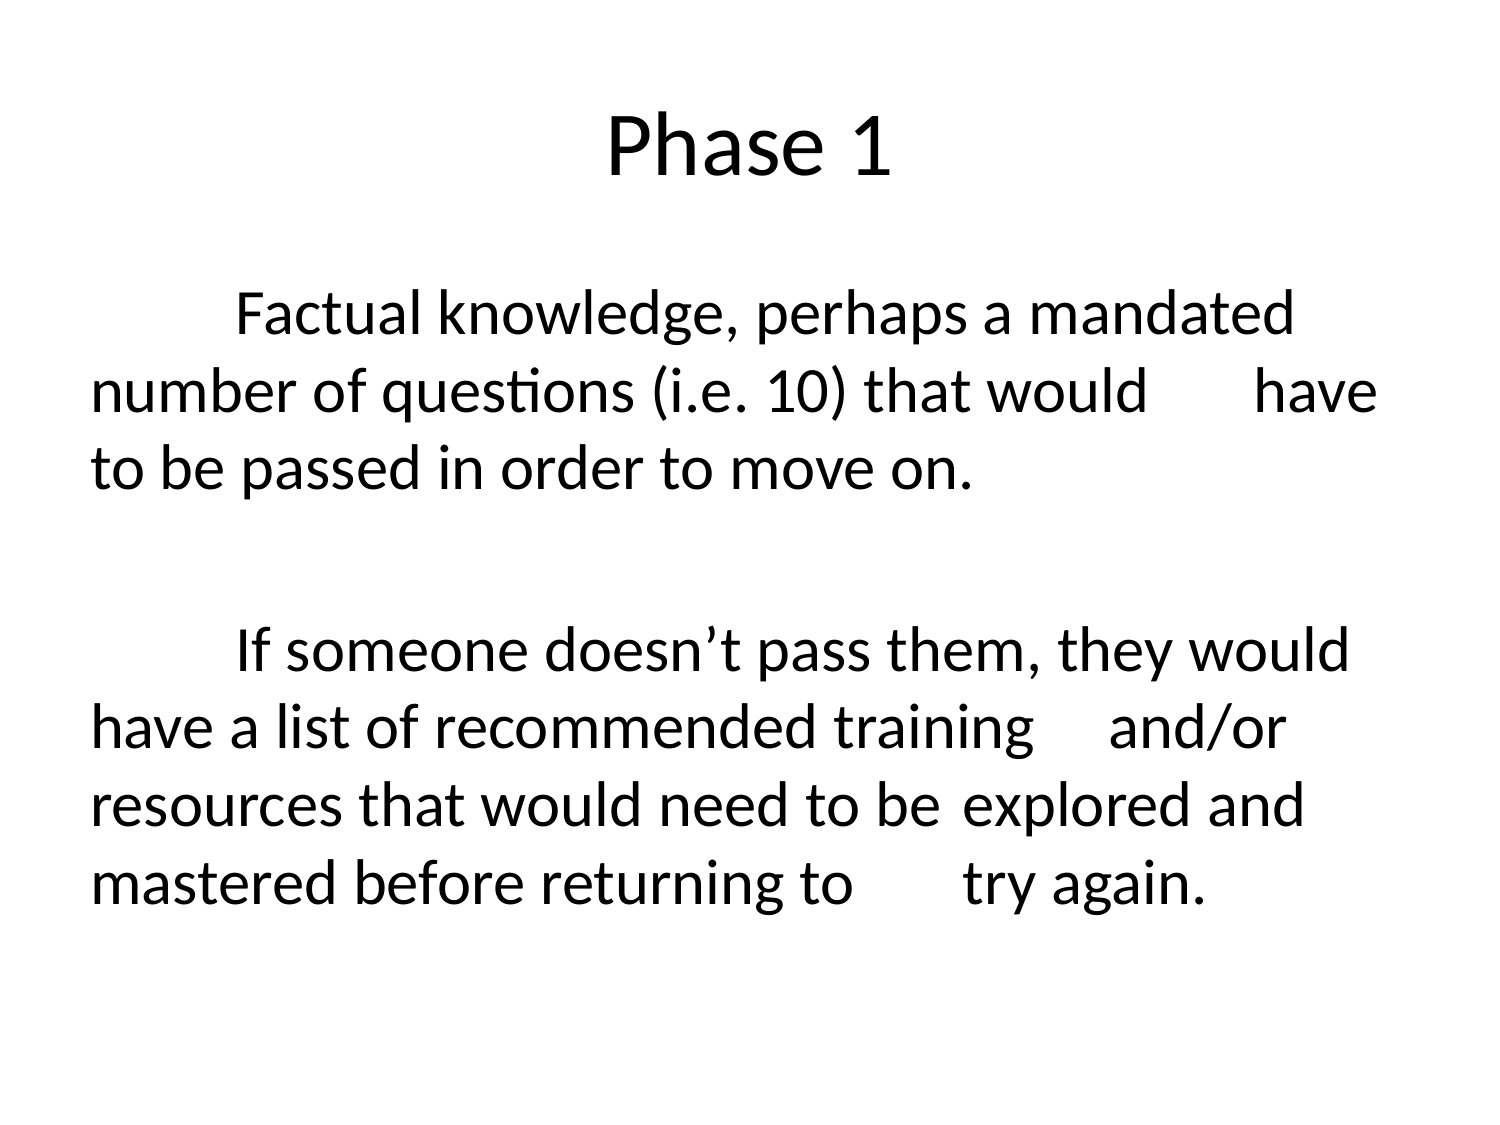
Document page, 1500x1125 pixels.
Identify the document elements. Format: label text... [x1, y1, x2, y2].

list Factual knowledge, perhaps a mandated number of questions (i.e. 10) that would have to be passed in order to move on. If someone doesn’t pass them, they would have a list of recommended training and/or resources that would need to be explored and mastered before returning to try again. [75, 262, 1425, 1005]
title Phase 1 [75, 45, 1425, 233]
